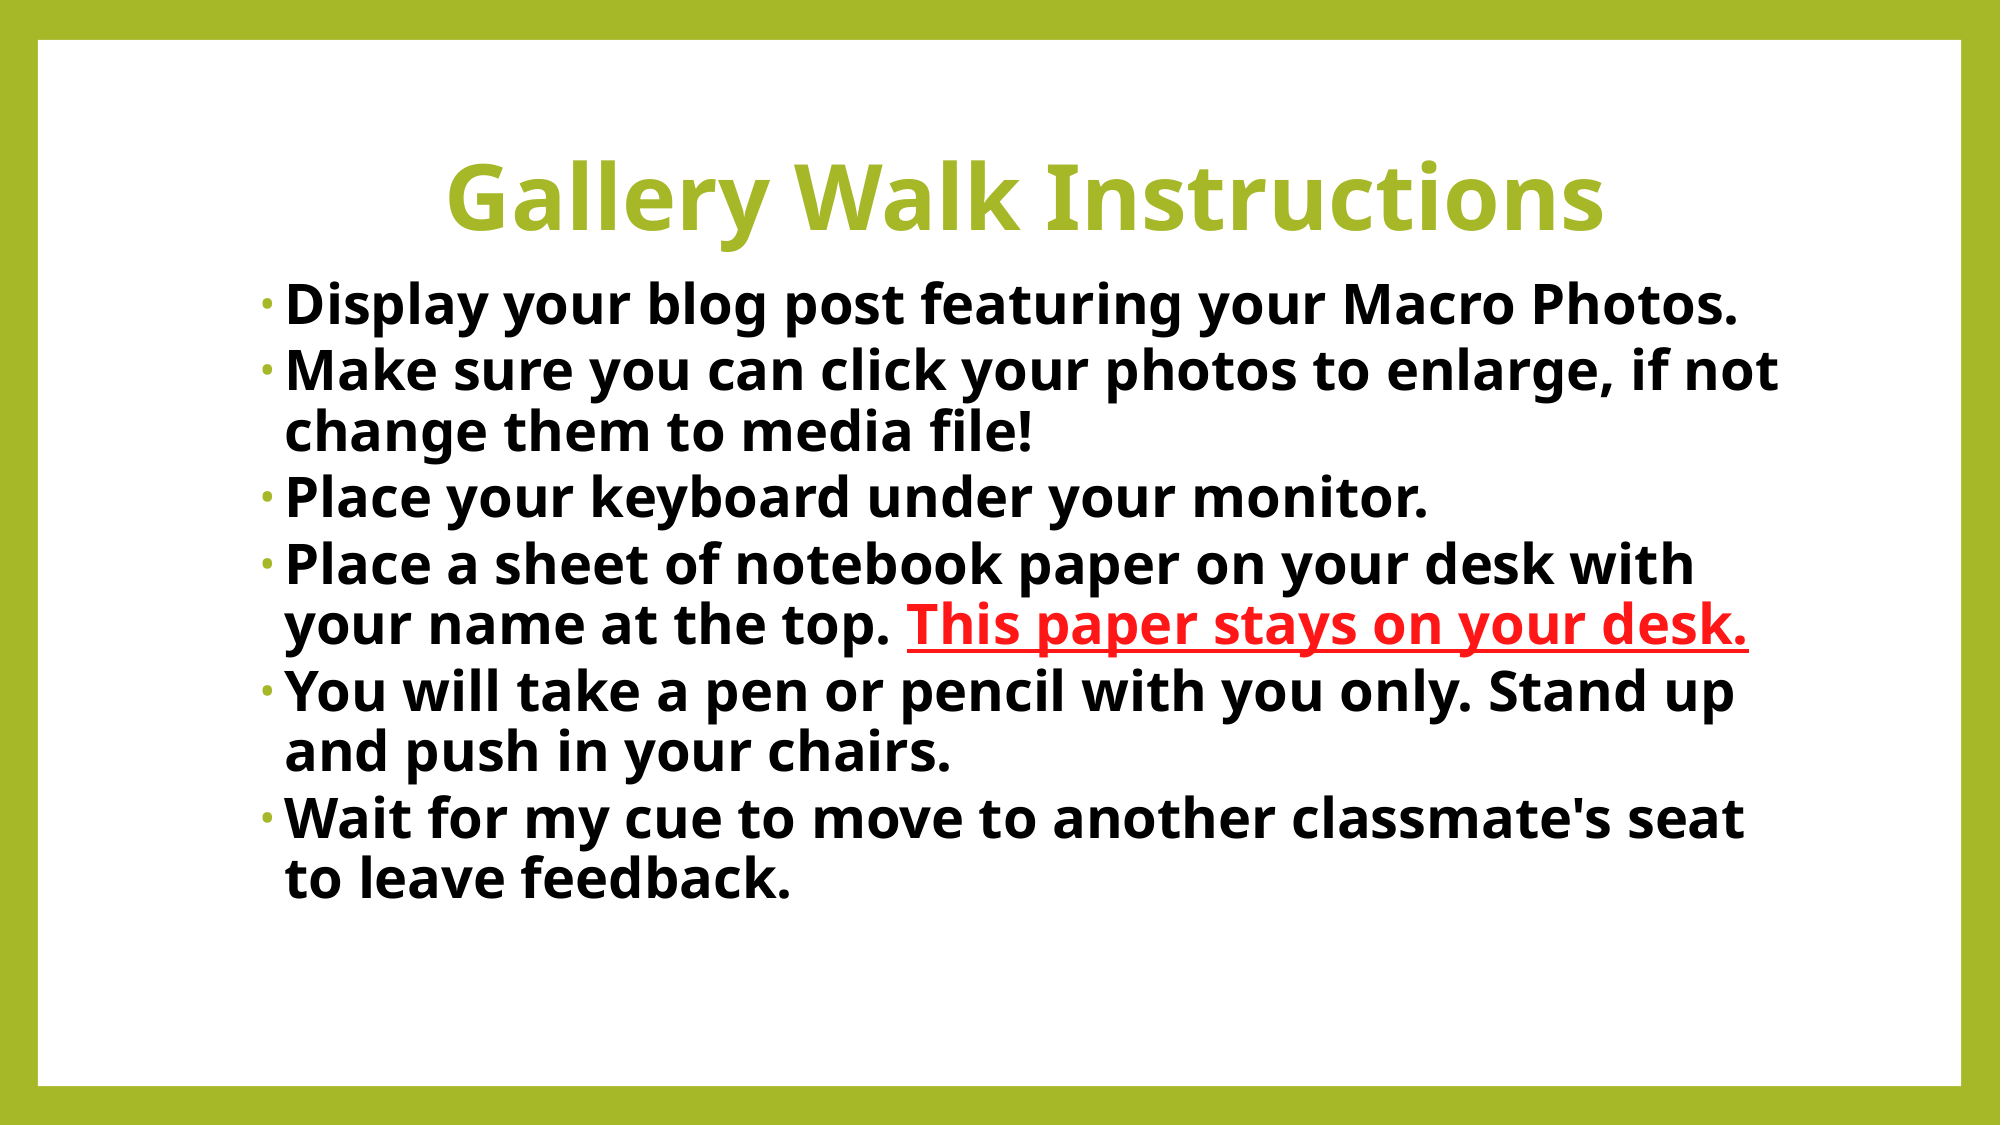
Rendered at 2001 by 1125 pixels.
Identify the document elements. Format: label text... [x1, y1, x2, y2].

title Gallery Walk Instructions [238, 131, 1814, 268]
list Display your blog post featuring your Macro Photos. Make sure you can click your photos to enlarge, if not change them to media file! Place your keyboard under your monitor. Place a sheet of notebook paper on your desk with your name at the top. This paper stays on your desk. You will take a pen or pencil with you only. Stand up and push in your chairs. Wait for my cue to move to another classmate's seat to leave feedback. [238, 268, 1814, 955]
